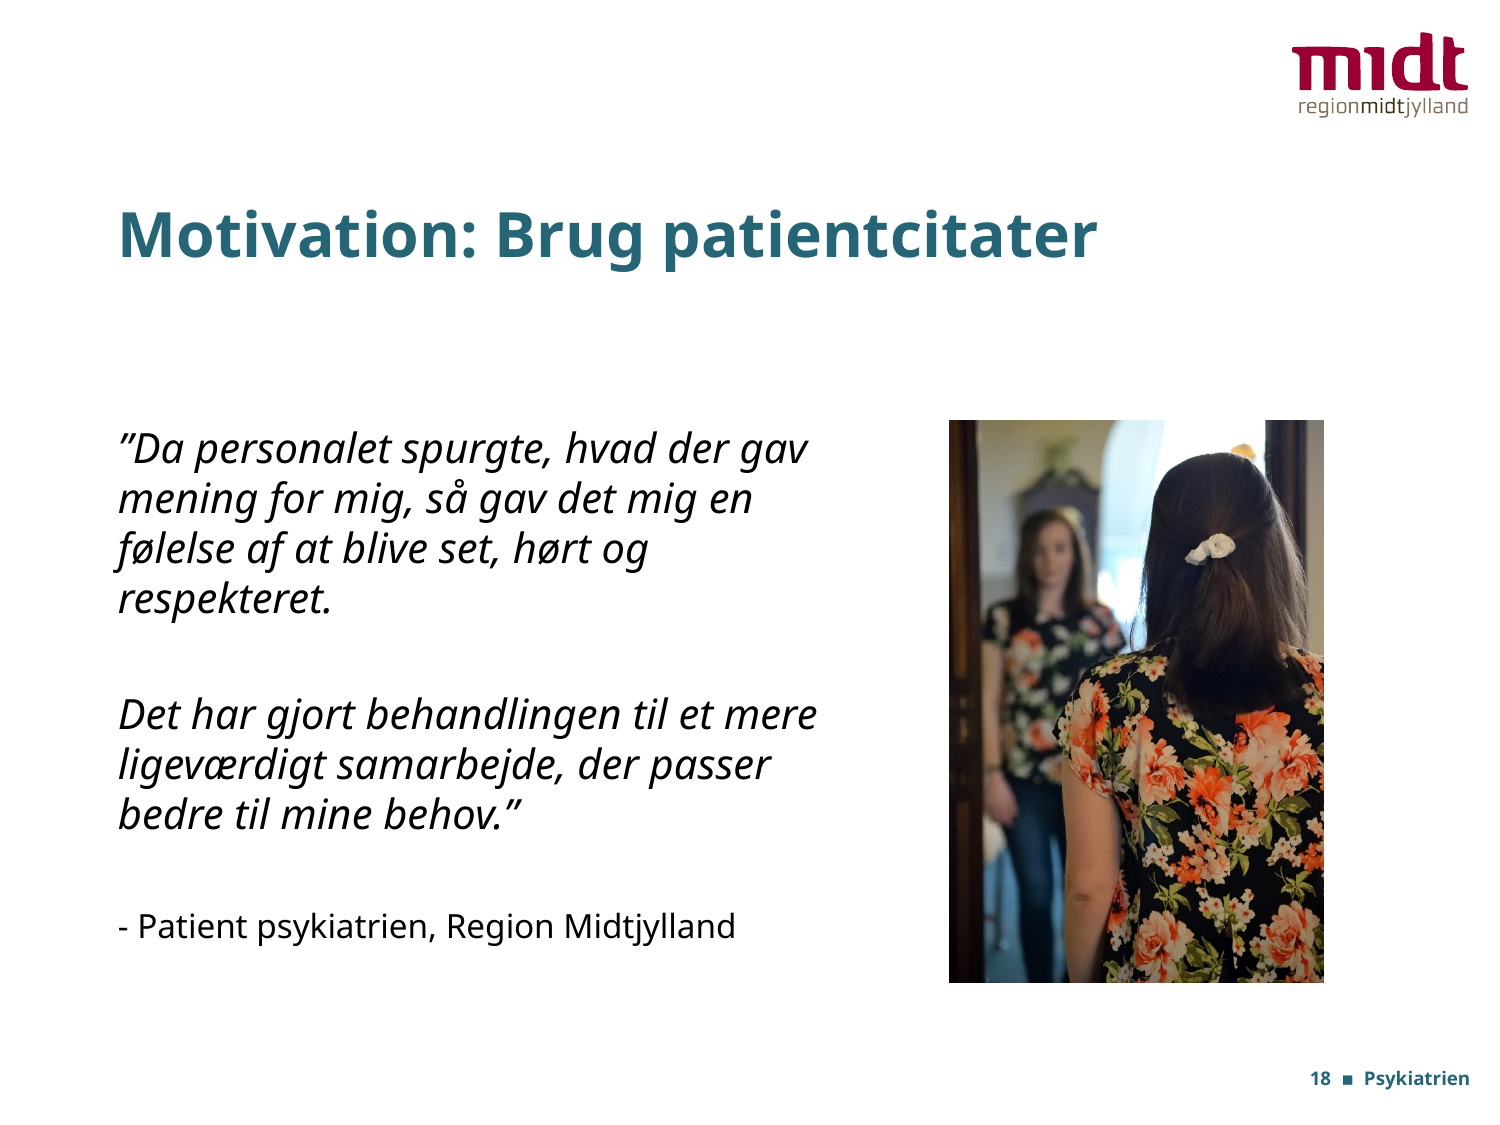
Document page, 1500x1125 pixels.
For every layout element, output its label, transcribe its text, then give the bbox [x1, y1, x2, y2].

picture [949, 420, 1324, 1013]
footer 18 ▪ Psykiatrien [1089, 1038, 1471, 1090]
title Motivation: Brug patientcitater [117, 194, 1382, 345]
list ”Da personalet spurgte, hvad der gav mening for mig, så gav det mig en følelse af at blive set, hørt og respekteret. Det har gjort behandlingen til et mere ligeværdigt samarbejde, der passer bedre til mine behov.” - Patient psykiatrien, Region Midtjylland [117, 354, 821, 1012]
